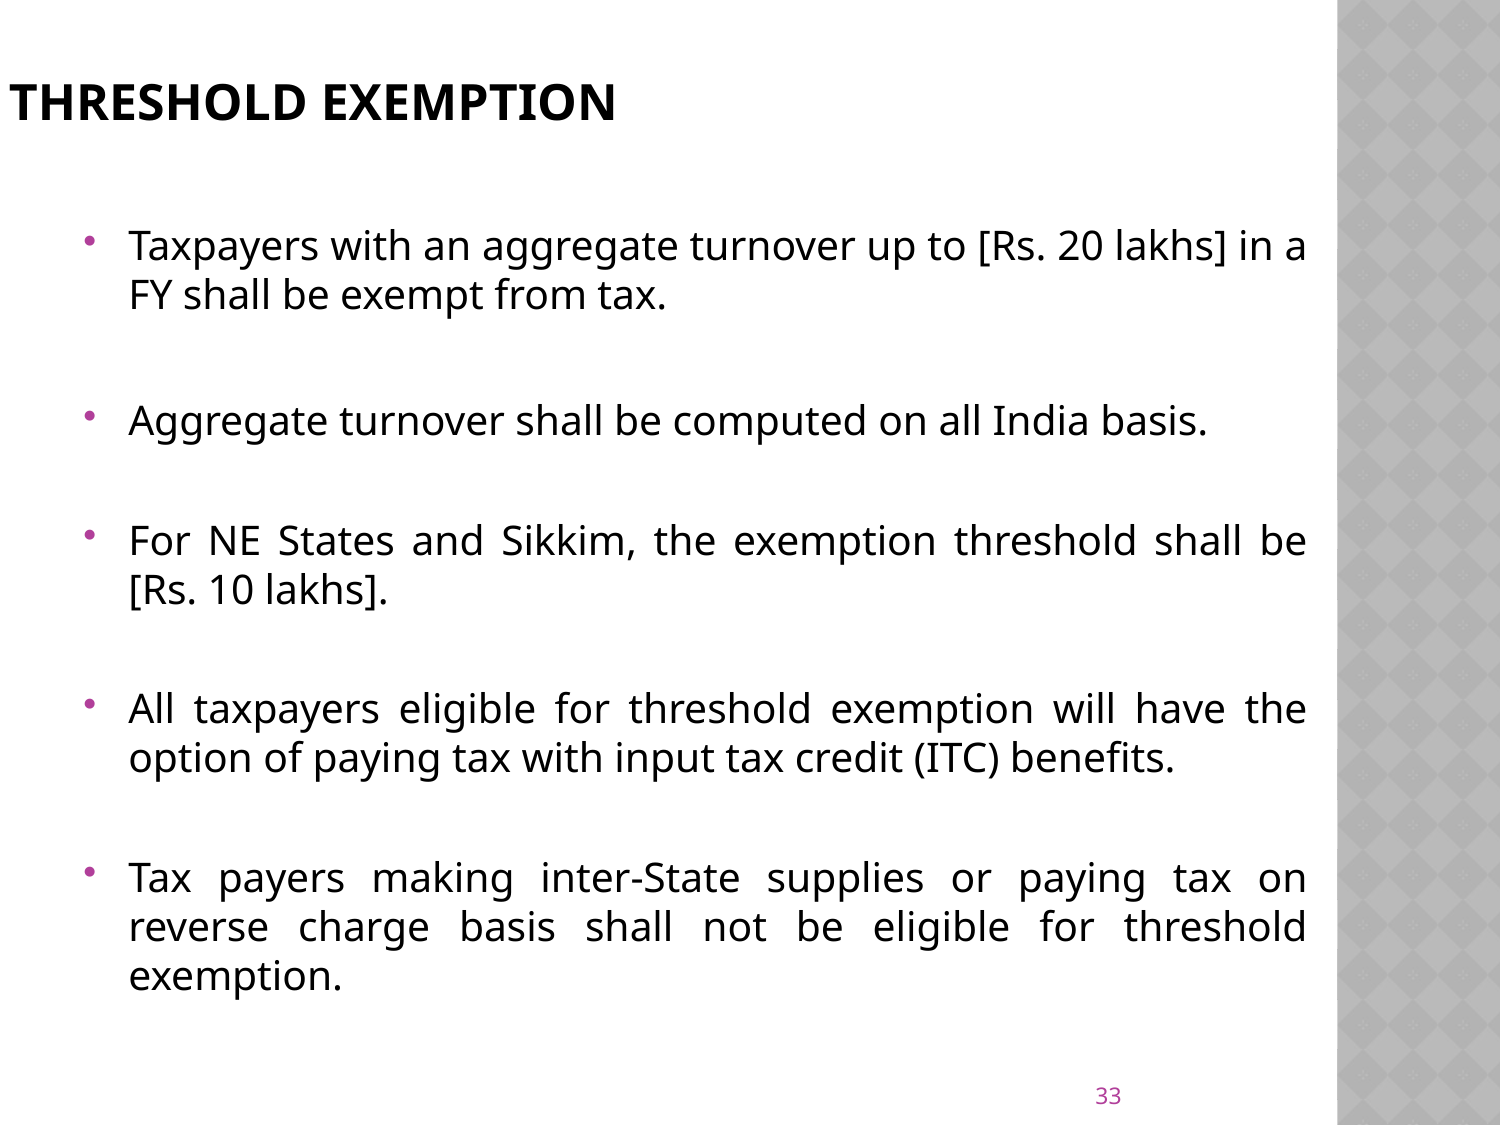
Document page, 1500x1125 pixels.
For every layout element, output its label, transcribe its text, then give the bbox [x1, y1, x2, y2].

list Taxpayers with an aggregate turnover up to [Rs. 20 lakhs] in a FY shall be exempt from tax. Aggregate turnover shall be computed on all India basis. For NE States and Sikkim, the exemption threshold shall be [Rs. 10 lakhs]. All taxpayers eligible for threshold exemption will have the option of paying tax with input tax credit (ITC) benefits. Tax payers making inter-State supplies or paying tax on reverse charge basis shall not be eligible for threshold exemption. [70, 212, 1325, 1020]
slide_number 33 [1025, 1075, 1122, 1113]
title THRESHOLD EXEMPTION [1, 0, 1352, 175]
